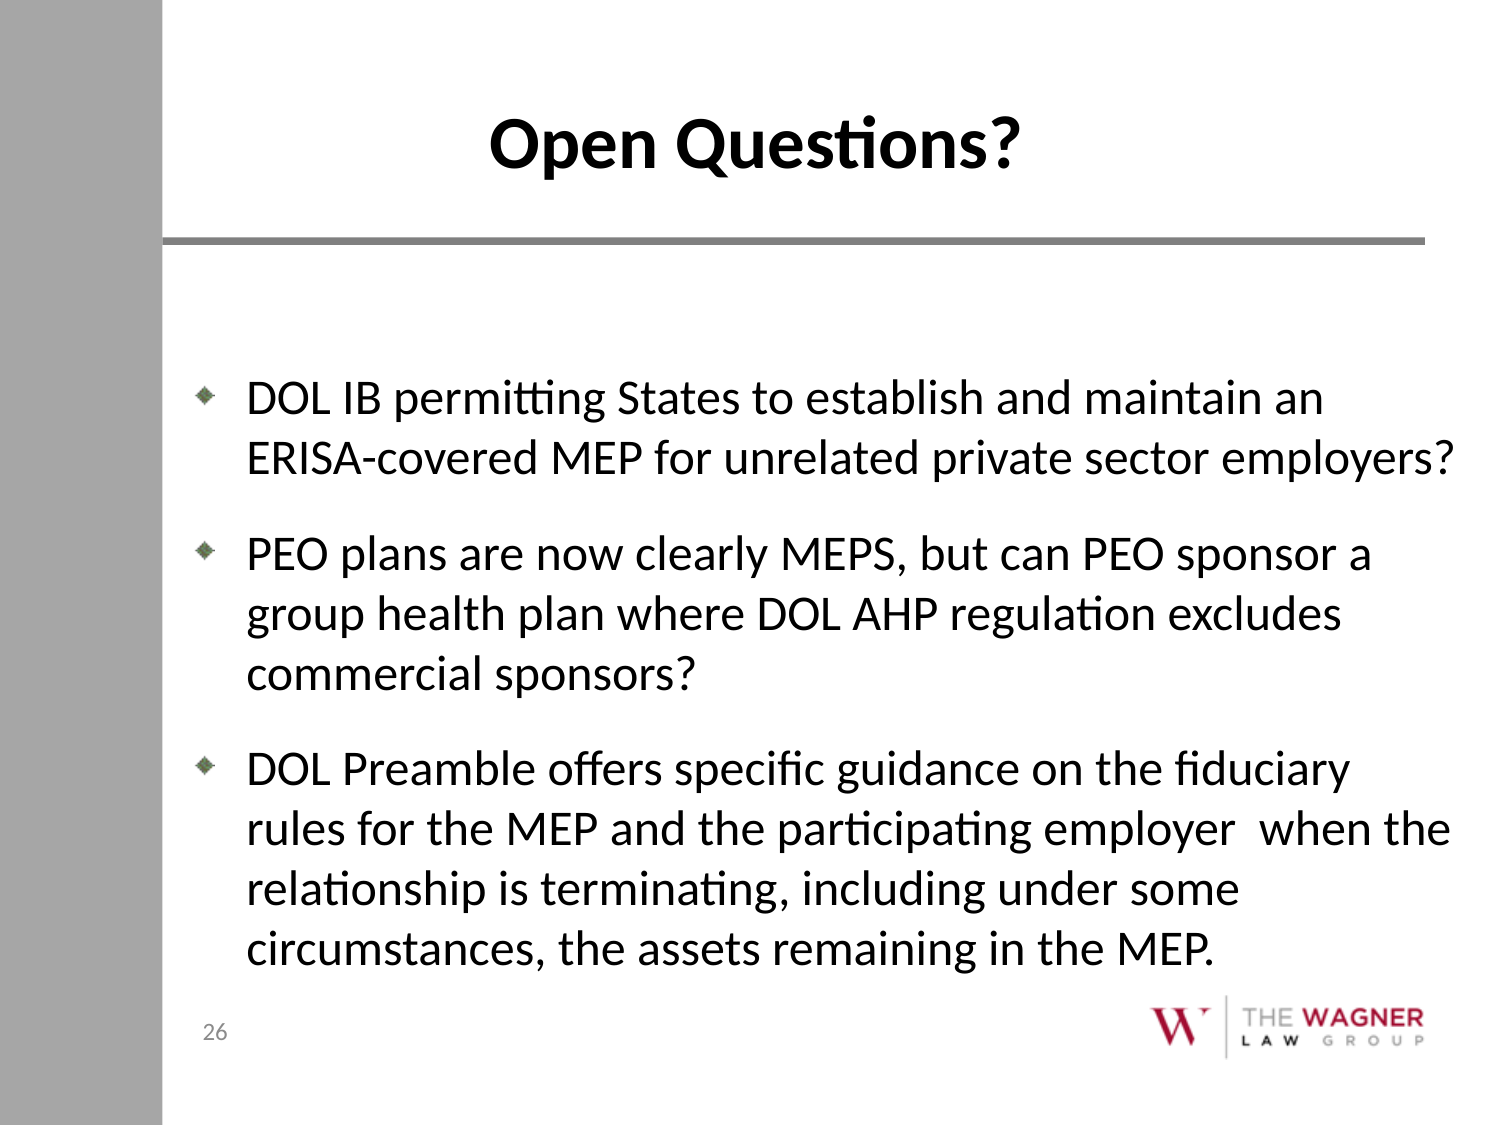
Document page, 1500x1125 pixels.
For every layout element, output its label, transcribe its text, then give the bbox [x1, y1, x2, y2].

picture [189, 752, 215, 778]
list DOL IB permitting States to establish and maintain an ERISA-covered MEP for unrelated private sector employers? PEO plans are now clearly MEPS, but can PEO sponsor a group health plan where DOL AHP regulation excludes commercial sponsors? DOL Preamble offers specific guidance on the fiduciary rules for the MEP and the participating employer when the relationship is terminating, including under some circumstances, the assets remaining in the MEP. [174, 262, 1476, 1038]
title Open Questions? [174, 44, 1426, 233]
picture [189, 537, 215, 563]
slide_number 26 [187, 999, 538, 1060]
picture [1149, 1038, 1425, 1060]
picture [189, 382, 215, 408]
